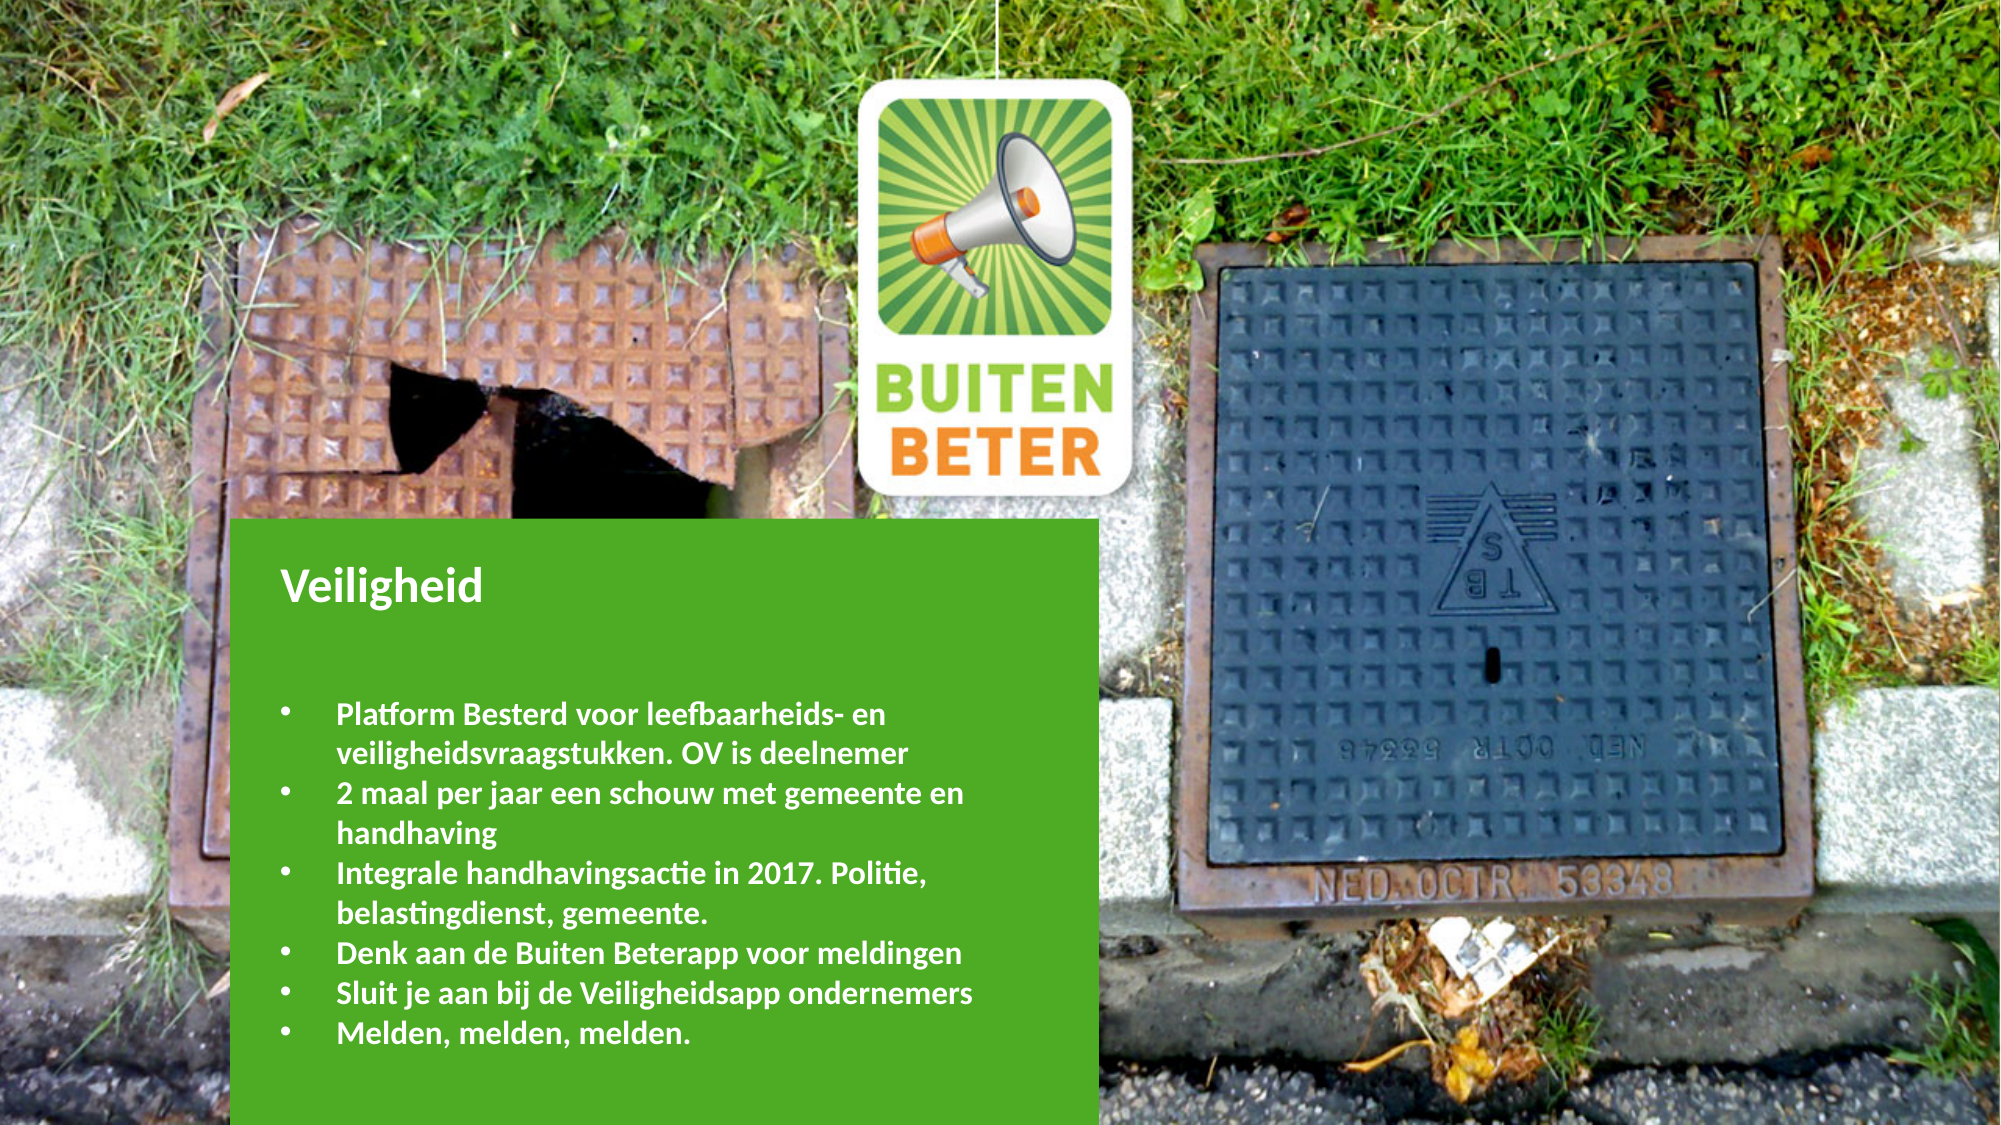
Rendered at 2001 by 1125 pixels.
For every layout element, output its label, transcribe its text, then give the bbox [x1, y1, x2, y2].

text_box Veiligheid [265, 552, 1076, 644]
text_box [230, 518, 1099, 1125]
text_box Platform Besterd voor leefbaarheids- en veiligheidsvraagstukken. OV is deelnemer 2 maal per jaar een schouw met gemeente en handhaving Integrale handhavingsactie in 2017. Politie, belastingdienst, gemeente. Denk aan de Buiten Beterapp voor meldingen Sluit je aan bij de Veiligheidsapp ondernemers Melden, melden, melden. [265, 644, 1076, 1099]
picture [0, 0, 2001, 1125]
